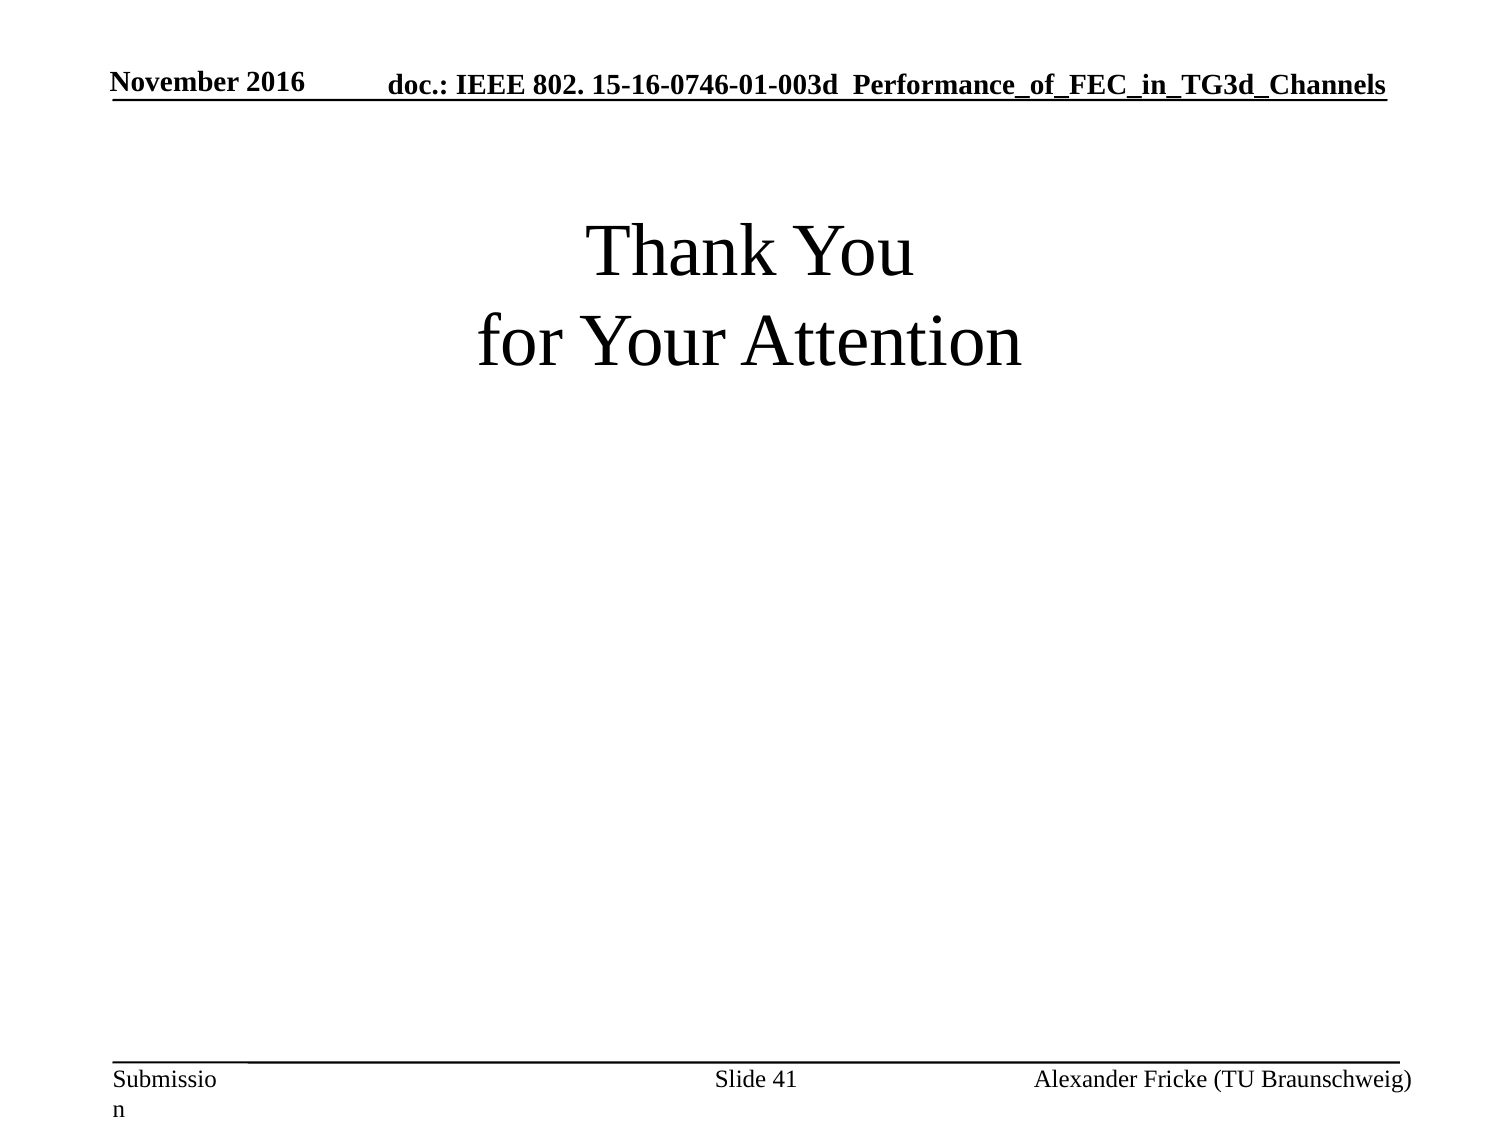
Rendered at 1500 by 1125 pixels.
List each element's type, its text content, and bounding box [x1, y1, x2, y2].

slide_number Slide 41 [712, 1061, 800, 1093]
title Thank You for Your Attention [112, 202, 1388, 379]
footer Alexander Fricke (TU Braunschweig) [899, 1061, 1413, 1093]
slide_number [109, 61, 373, 98]
